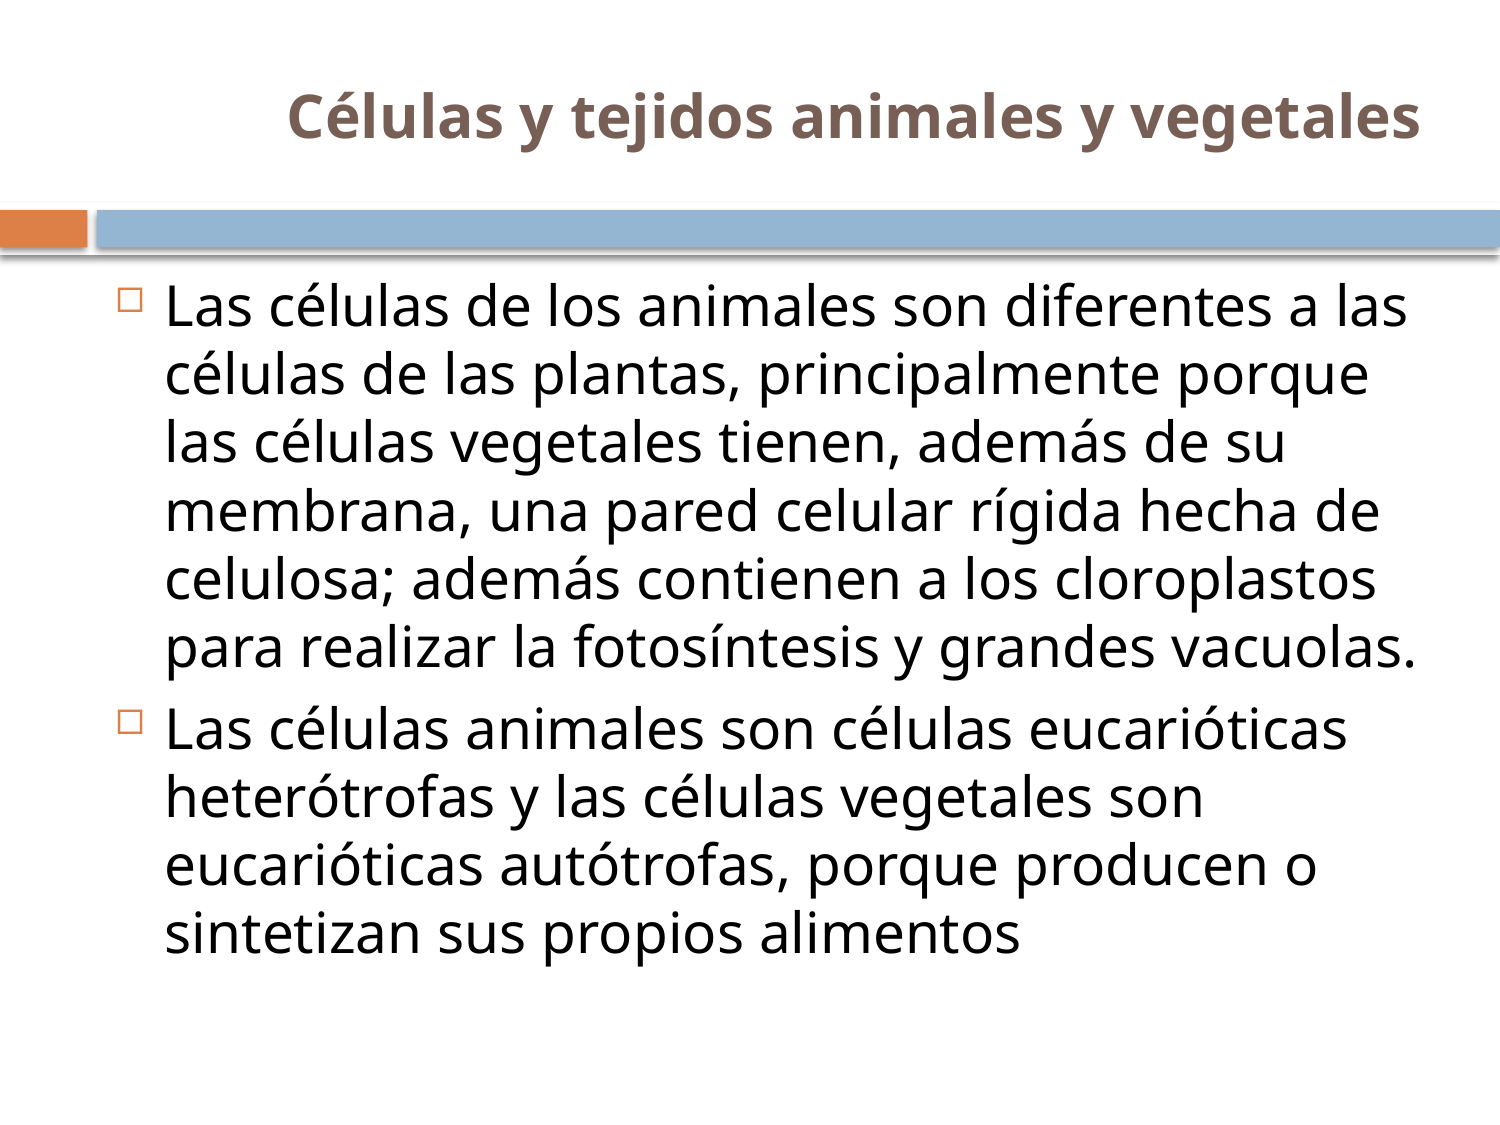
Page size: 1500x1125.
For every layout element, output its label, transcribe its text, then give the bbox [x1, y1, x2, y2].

list Las células de los animales son diferentes a las células de las plantas, principalmente porque las células vegetales tienen, además de su membrana, una pared celular rígida hecha de celulosa; además contienen a los cloroplastos para realizar la fotosíntesis y grandes vacuolas. Las células animales son células eucarióticas heterótrofas y las células vegetales son eucarióticas autótrofas, porque producen o sintetizan sus propios alimentos [100, 262, 1438, 1000]
title Células y tejidos animales y vegetales [100, 69, 1438, 232]
